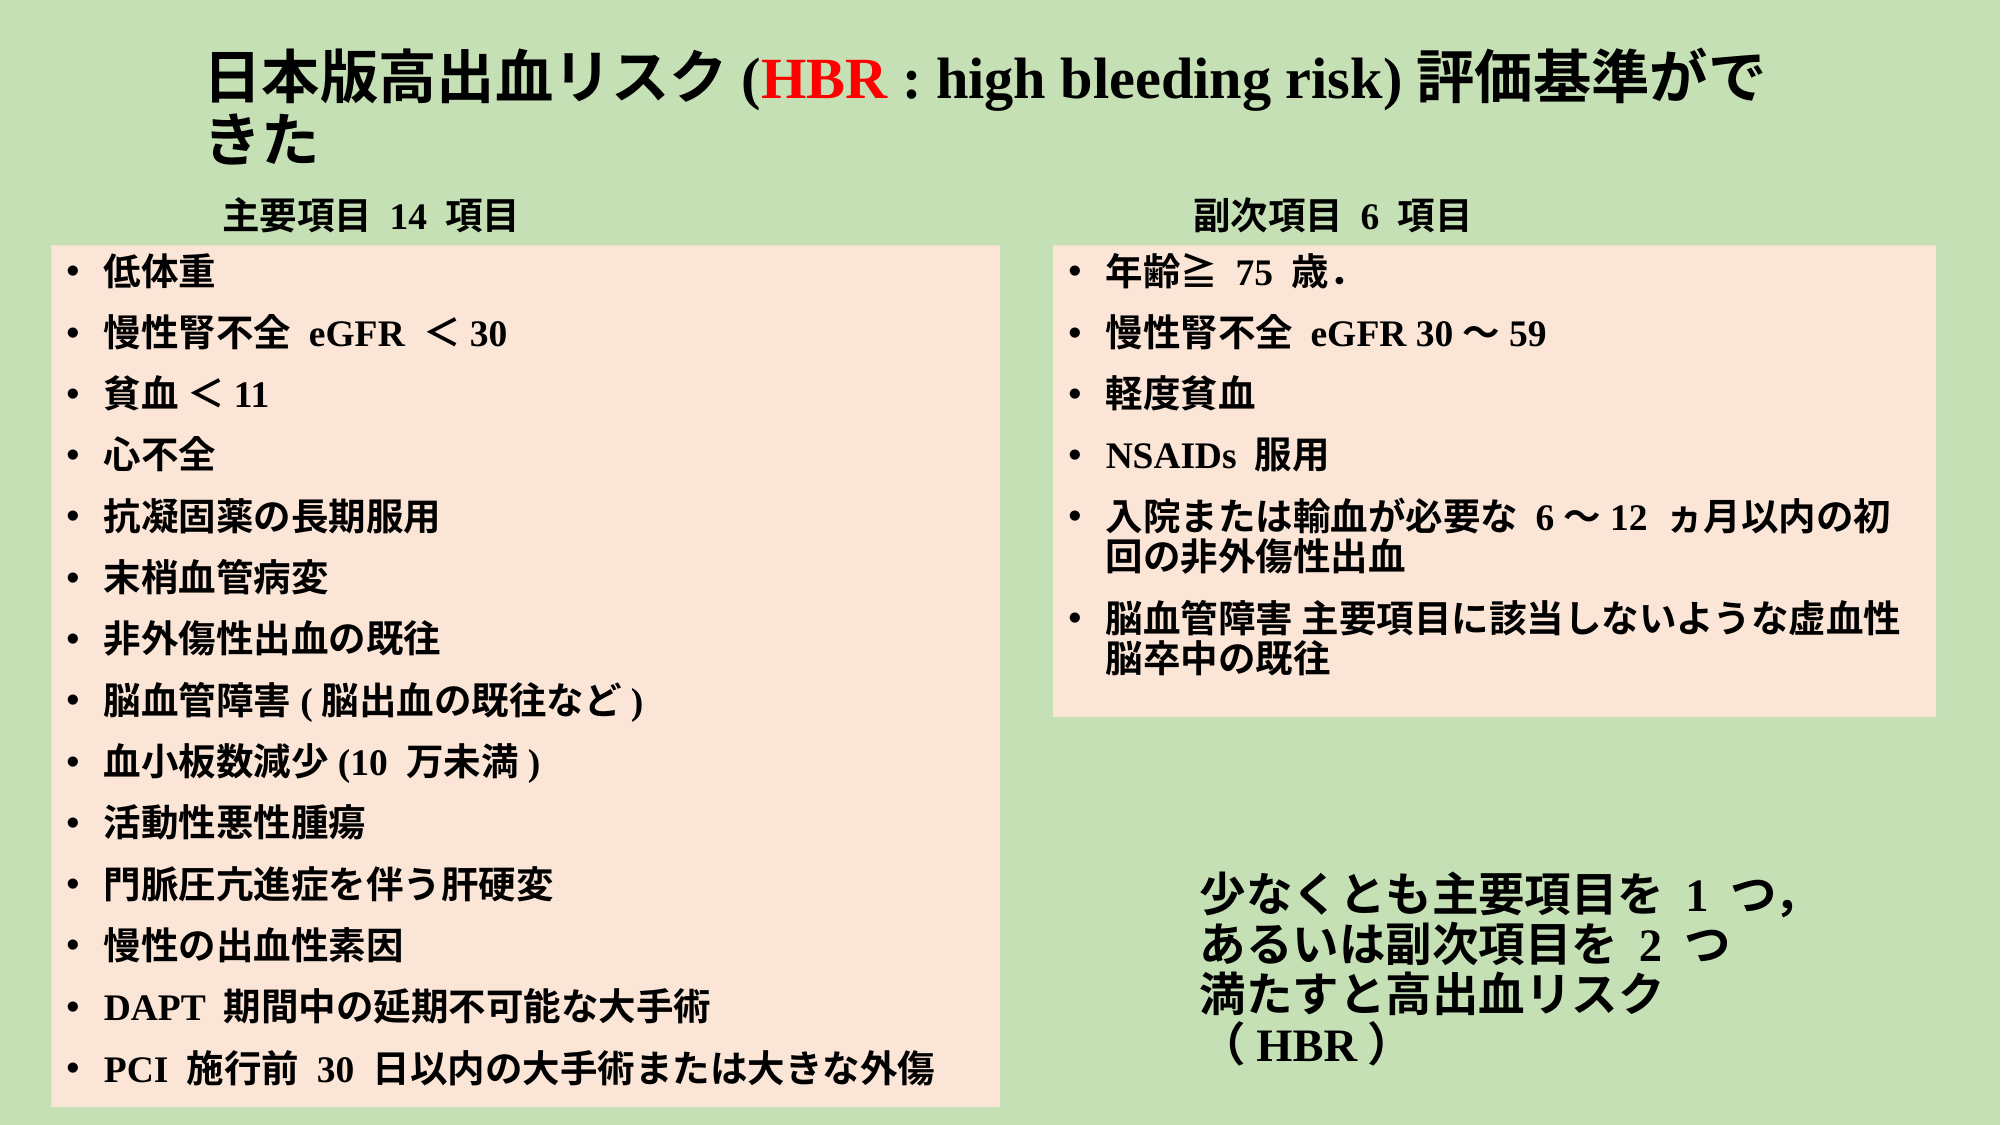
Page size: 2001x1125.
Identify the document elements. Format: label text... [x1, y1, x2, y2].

title 少なくとも主要項目を 1 つ， あるいは副次項目を 2 つ 満たすと高出血リスク（HBR） [1184, 862, 1891, 1081]
text_box [942, 251, 1826, 966]
list 低体重 慢性腎不全 eGFR ＜30 貧血 ＜11 心不全 抗凝固薬の長期服用 末梢血管病変 非外傷性出血の既往 脳血管障害(脳出血の既往など) 血小板数減少(10 万未満) 活動性悪性腫瘍 門脈圧亢進症を伴う肝硬変 慢性の出血性素因 DAPT 期間中の延期不可能な大手術 PCI 施行前 30 日以内の大手術または大きな外傷 [51, 245, 1000, 1107]
text_box 年齢≧ 75 歳． 慢性腎不全 eGFR 30～59 軽度貧血 NSAIDs 服用 入院または輸血が必要な 6～12 ヵ月以内の初回の非外傷性出血 脳血管障害 主要項目に該当しないような虚血性脳卒中の既往 [1053, 245, 1937, 717]
text_box 副次項目 6 項目 [1178, 220, 1488, 245]
text_box 主要項目 14 項目 [207, 220, 536, 245]
text_box 日本版高出血リスク(HBR : high bleeding risk)評価基準ができた [188, 2, 1826, 220]
